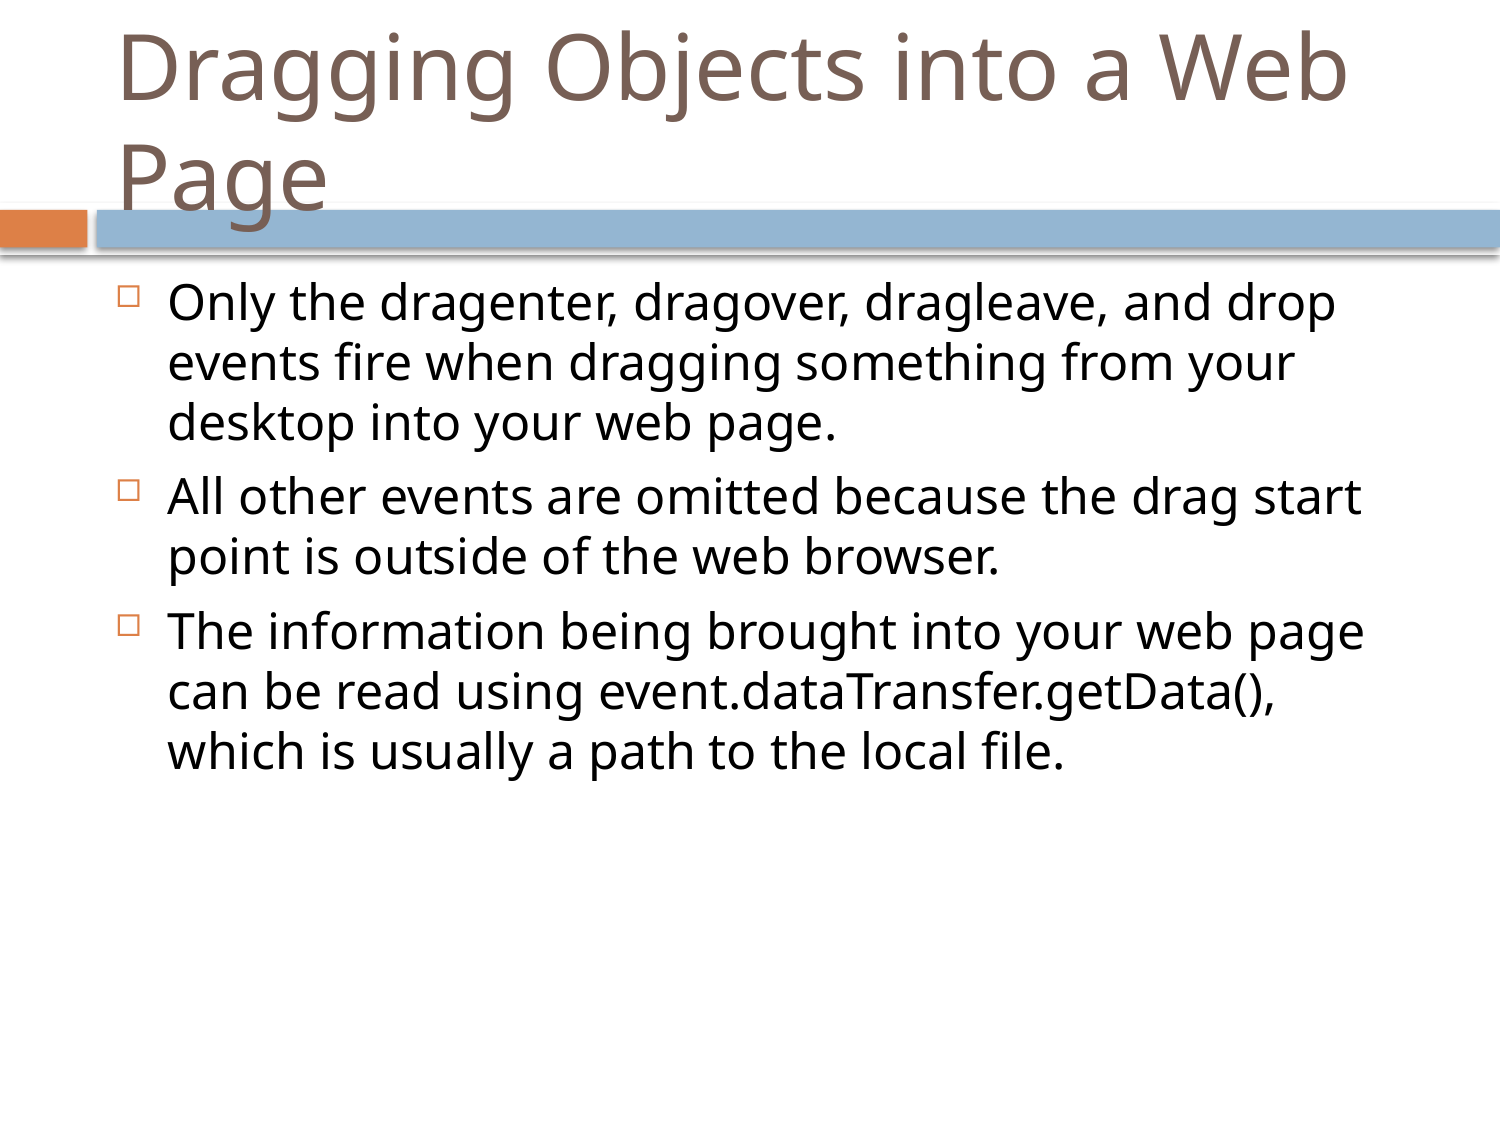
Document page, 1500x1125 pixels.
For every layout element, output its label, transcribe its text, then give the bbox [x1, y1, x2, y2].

title Dragging Objects into a Web Page [100, 37, 1438, 200]
list Only the dragenter, dragover, dragleave, and drop events fire when dragging something from your desktop into your web page. All other events are omitted because the drag start point is outside of the web browser. The information being brought into your web page can be read using event.dataTransfer.getData(), which is usually a path to the local file. [100, 262, 1438, 1000]
